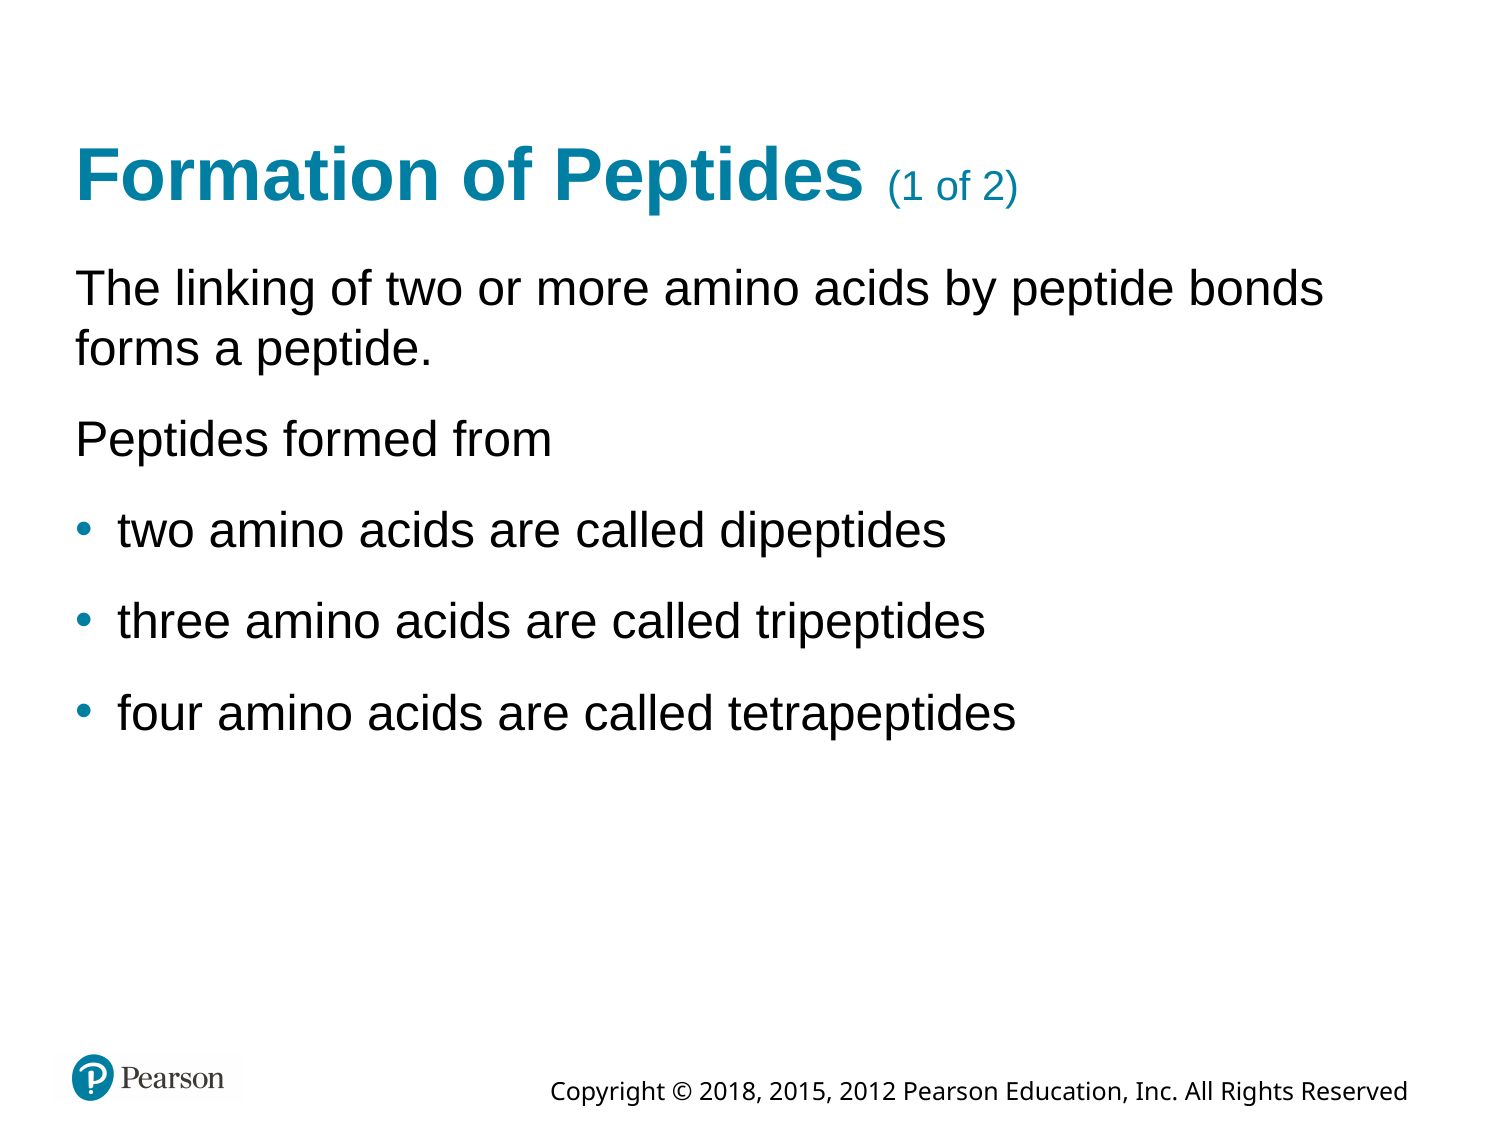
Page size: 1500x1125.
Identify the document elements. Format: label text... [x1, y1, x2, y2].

title Formation of Peptides (1 of 2) [75, 35, 1425, 216]
list The linking of two or more amino acids by peptide bonds forms a peptide. Peptides formed from two amino acids are called dipeptides three amino acids are called tripeptides four amino acids are called tetrapeptides [75, 255, 1425, 989]
picture [51, 1053, 245, 1102]
